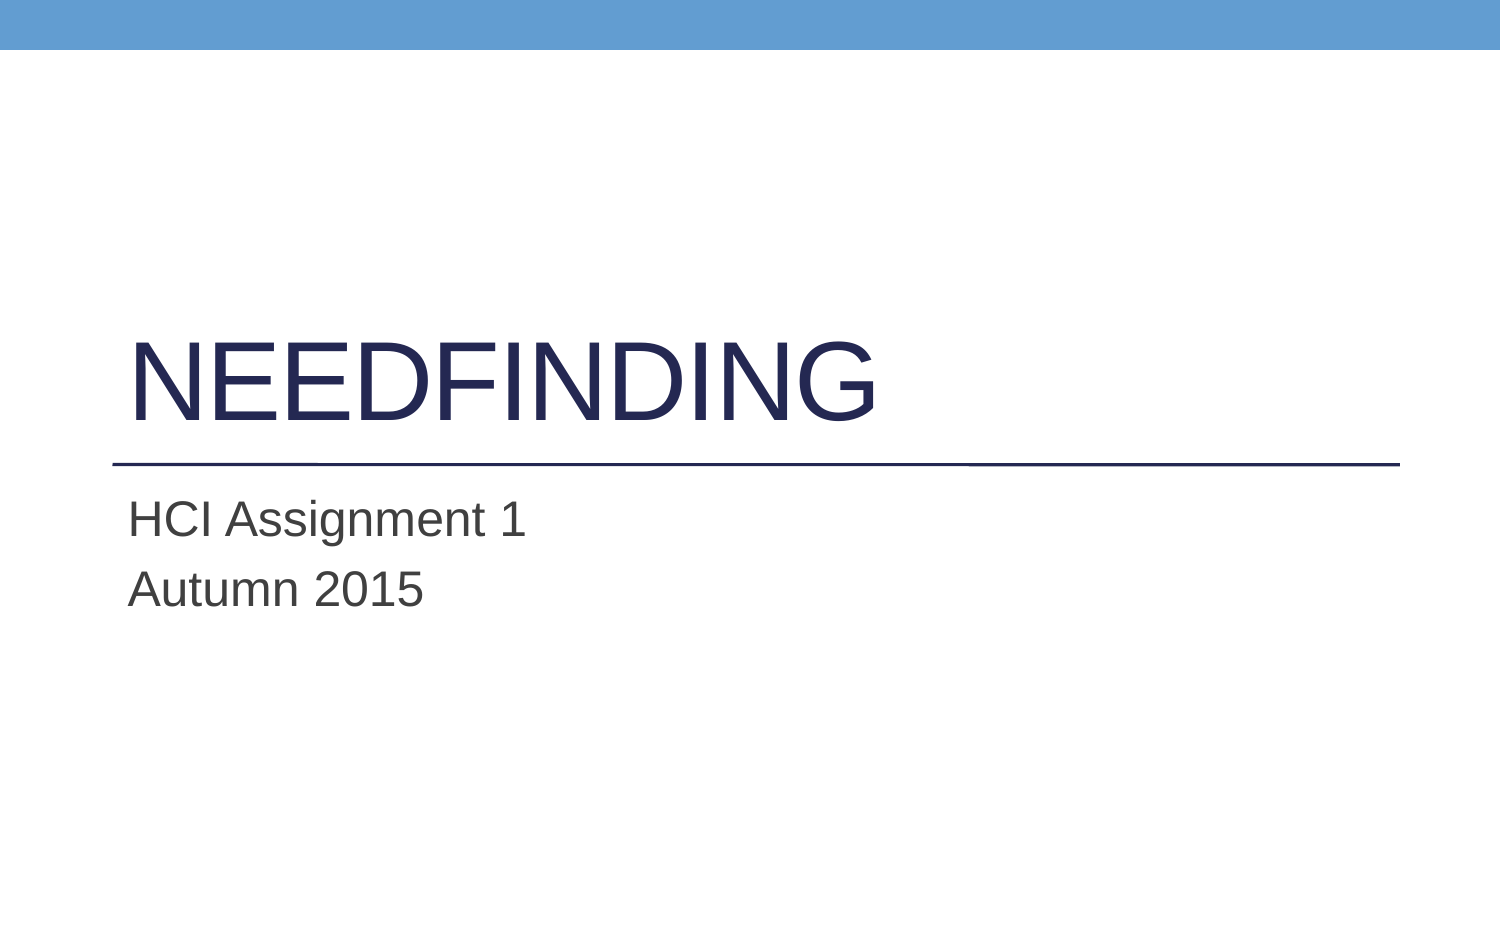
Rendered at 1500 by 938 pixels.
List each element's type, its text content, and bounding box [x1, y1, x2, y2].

subtitle HCI Assignment 1 Autumn 2015 [112, 479, 1163, 719]
title Needfinding [112, 187, 1400, 451]
